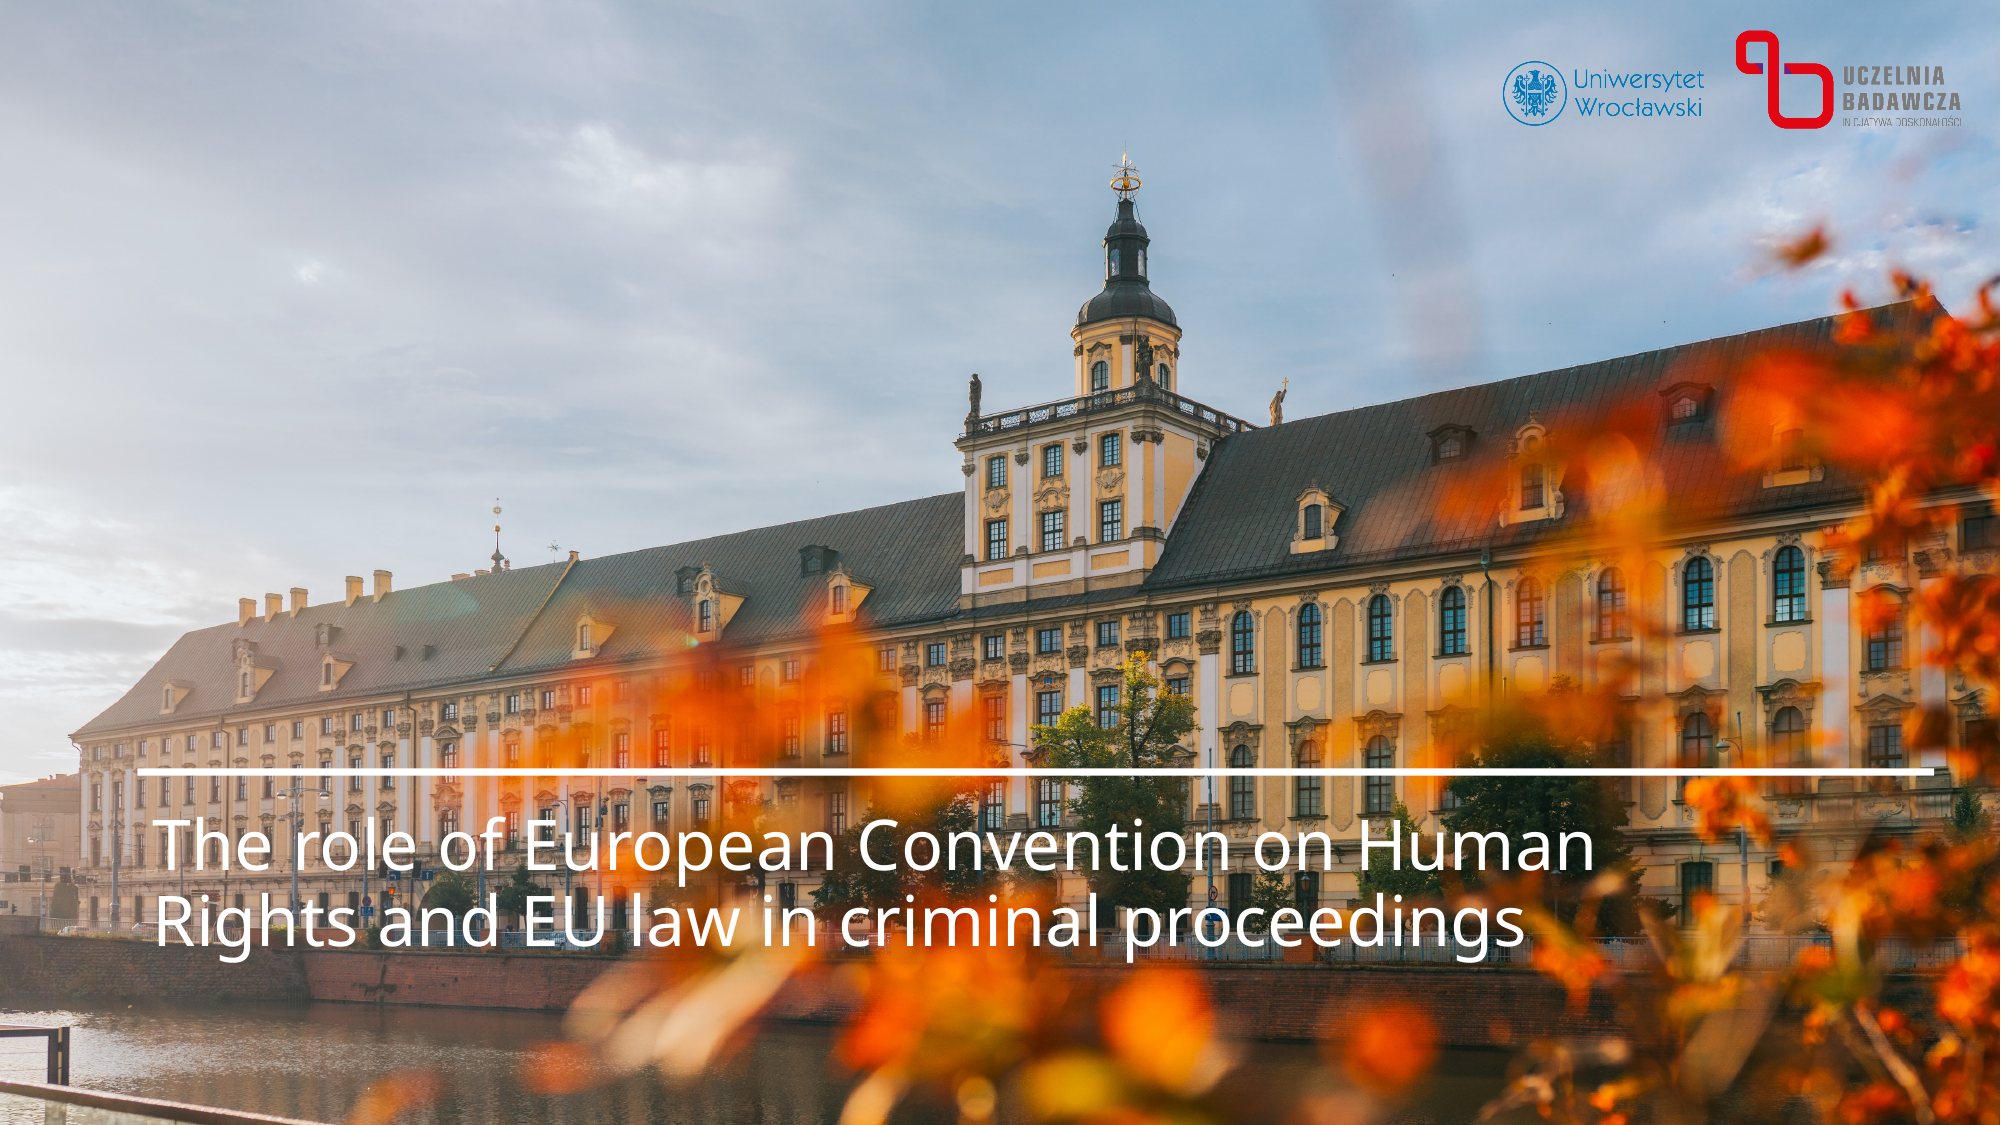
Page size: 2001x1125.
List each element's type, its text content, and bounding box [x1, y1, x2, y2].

picture [0, 0, 2000, 1125]
title The role of European Convention on Human Rights and EU law in criminal proceedings [137, 802, 1638, 1009]
